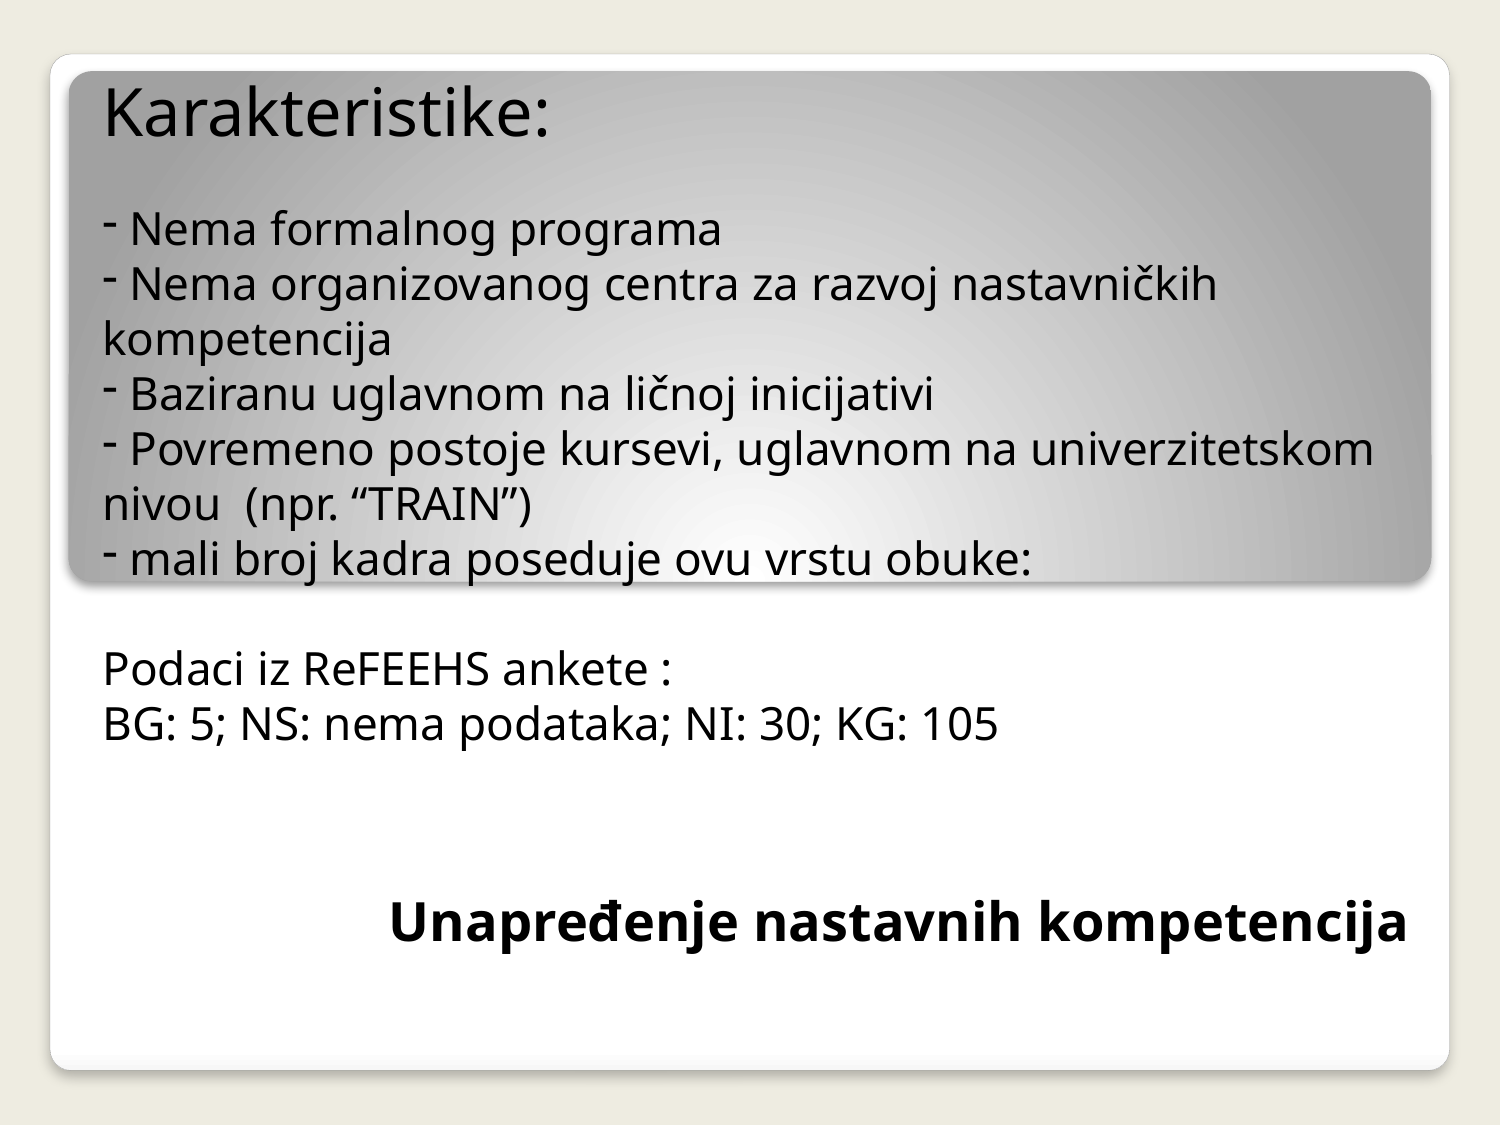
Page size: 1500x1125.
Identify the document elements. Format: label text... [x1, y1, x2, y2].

text_box Karakteristike: Nema formalnog programa Nema organizovanog centra za razvoj nastavničkih kompetencija Baziranu uglavnom na ličnoj inicijativi Povremeno postoje kursevi, uglavnom na univerzitetskom nivou (npr. “TRAIN”) mali broj kadra poseduje ovu vrstu obuke: Podaci iz ReFEEHS ankete : BG: 5; NS: nema podataka; NI: 30; KG: 105 [87, 62, 1450, 802]
text_box Unapređenje nastavnih kompetencija [87, 887, 1418, 1025]
